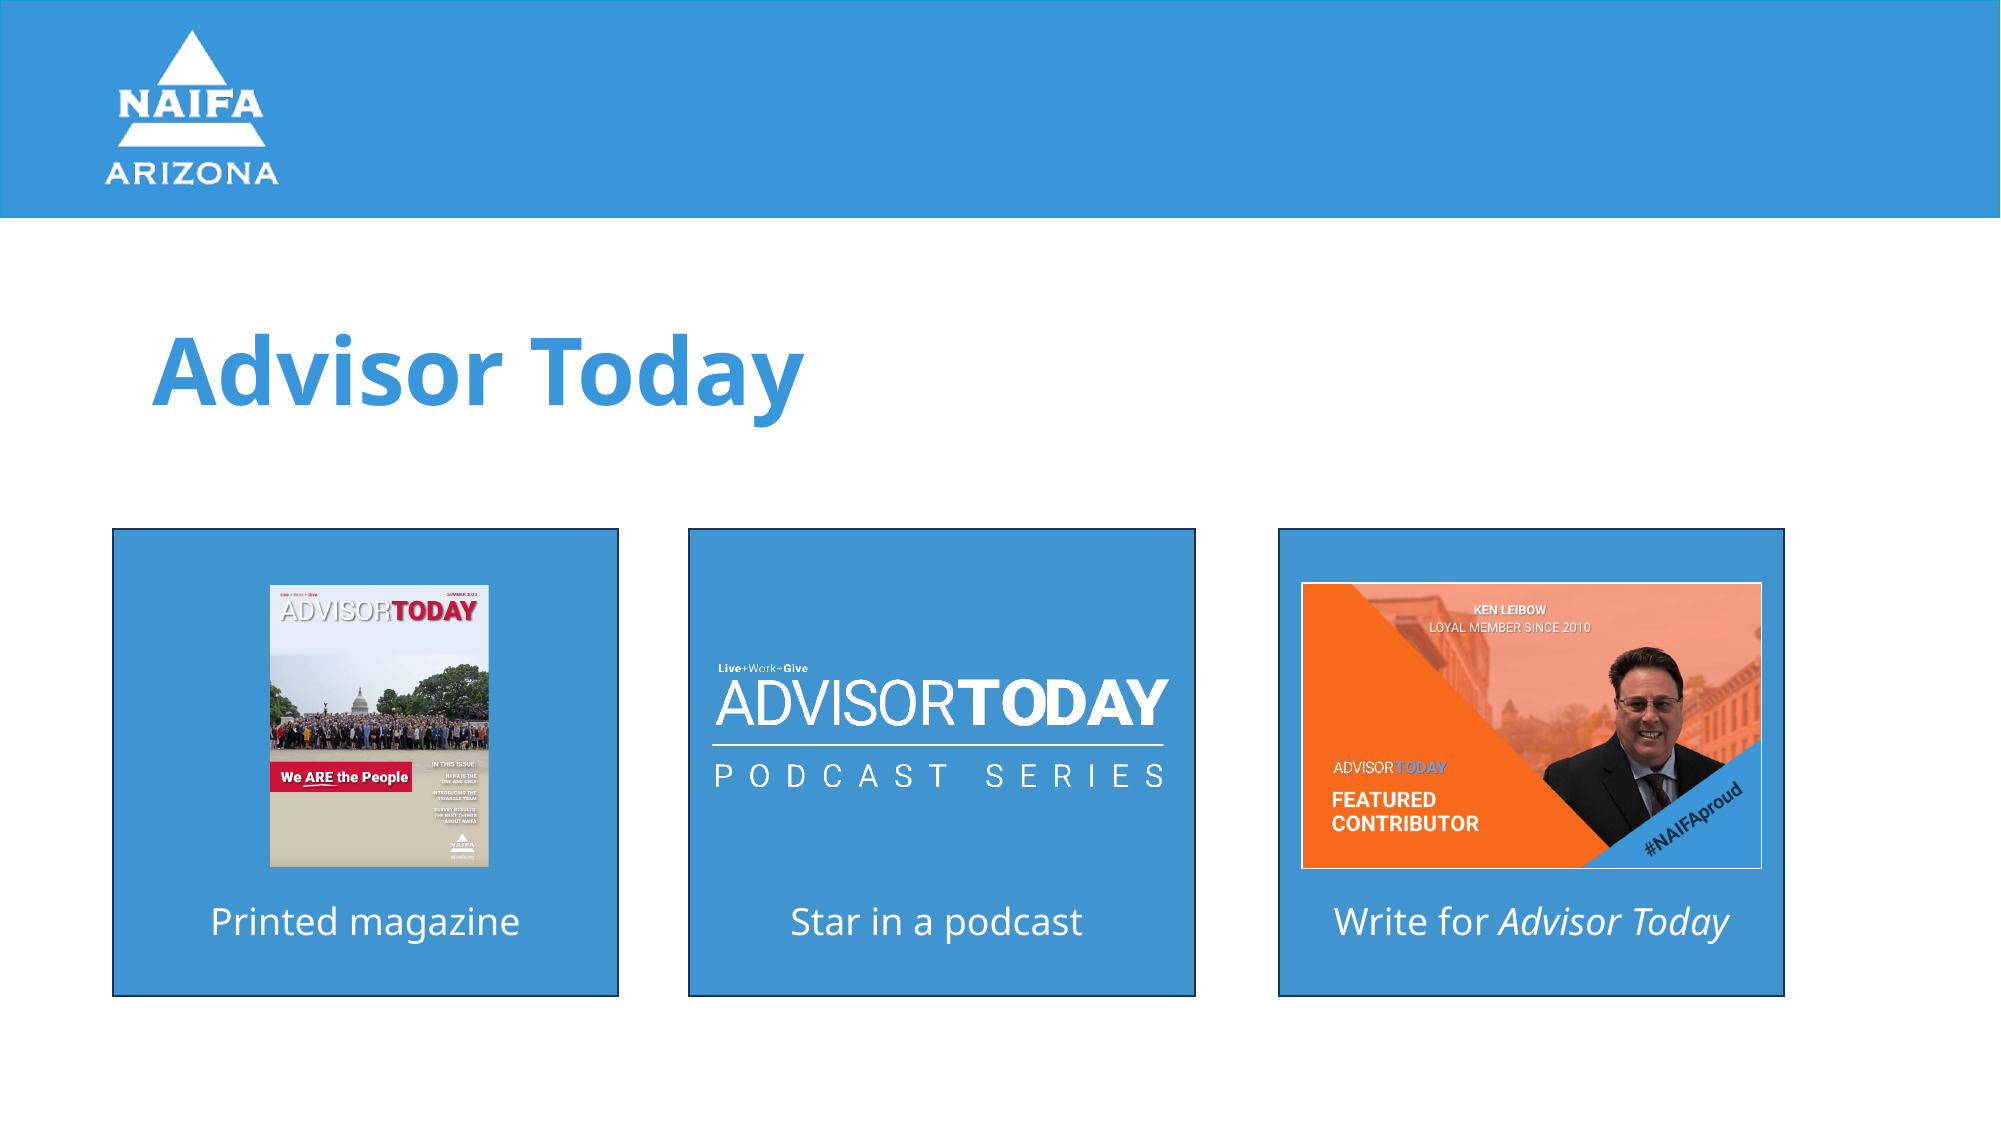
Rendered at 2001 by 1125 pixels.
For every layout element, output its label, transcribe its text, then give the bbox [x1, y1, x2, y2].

picture [269, 584, 489, 867]
text_box Write for Advisor Today [1278, 528, 1785, 997]
picture [711, 660, 1172, 789]
picture [82, 8, 296, 209]
title Advisor Today [137, 266, 1863, 484]
picture [1301, 582, 1762, 869]
text_box Printed magazine [112, 528, 619, 997]
text_box Star in a podcast [688, 528, 1196, 997]
